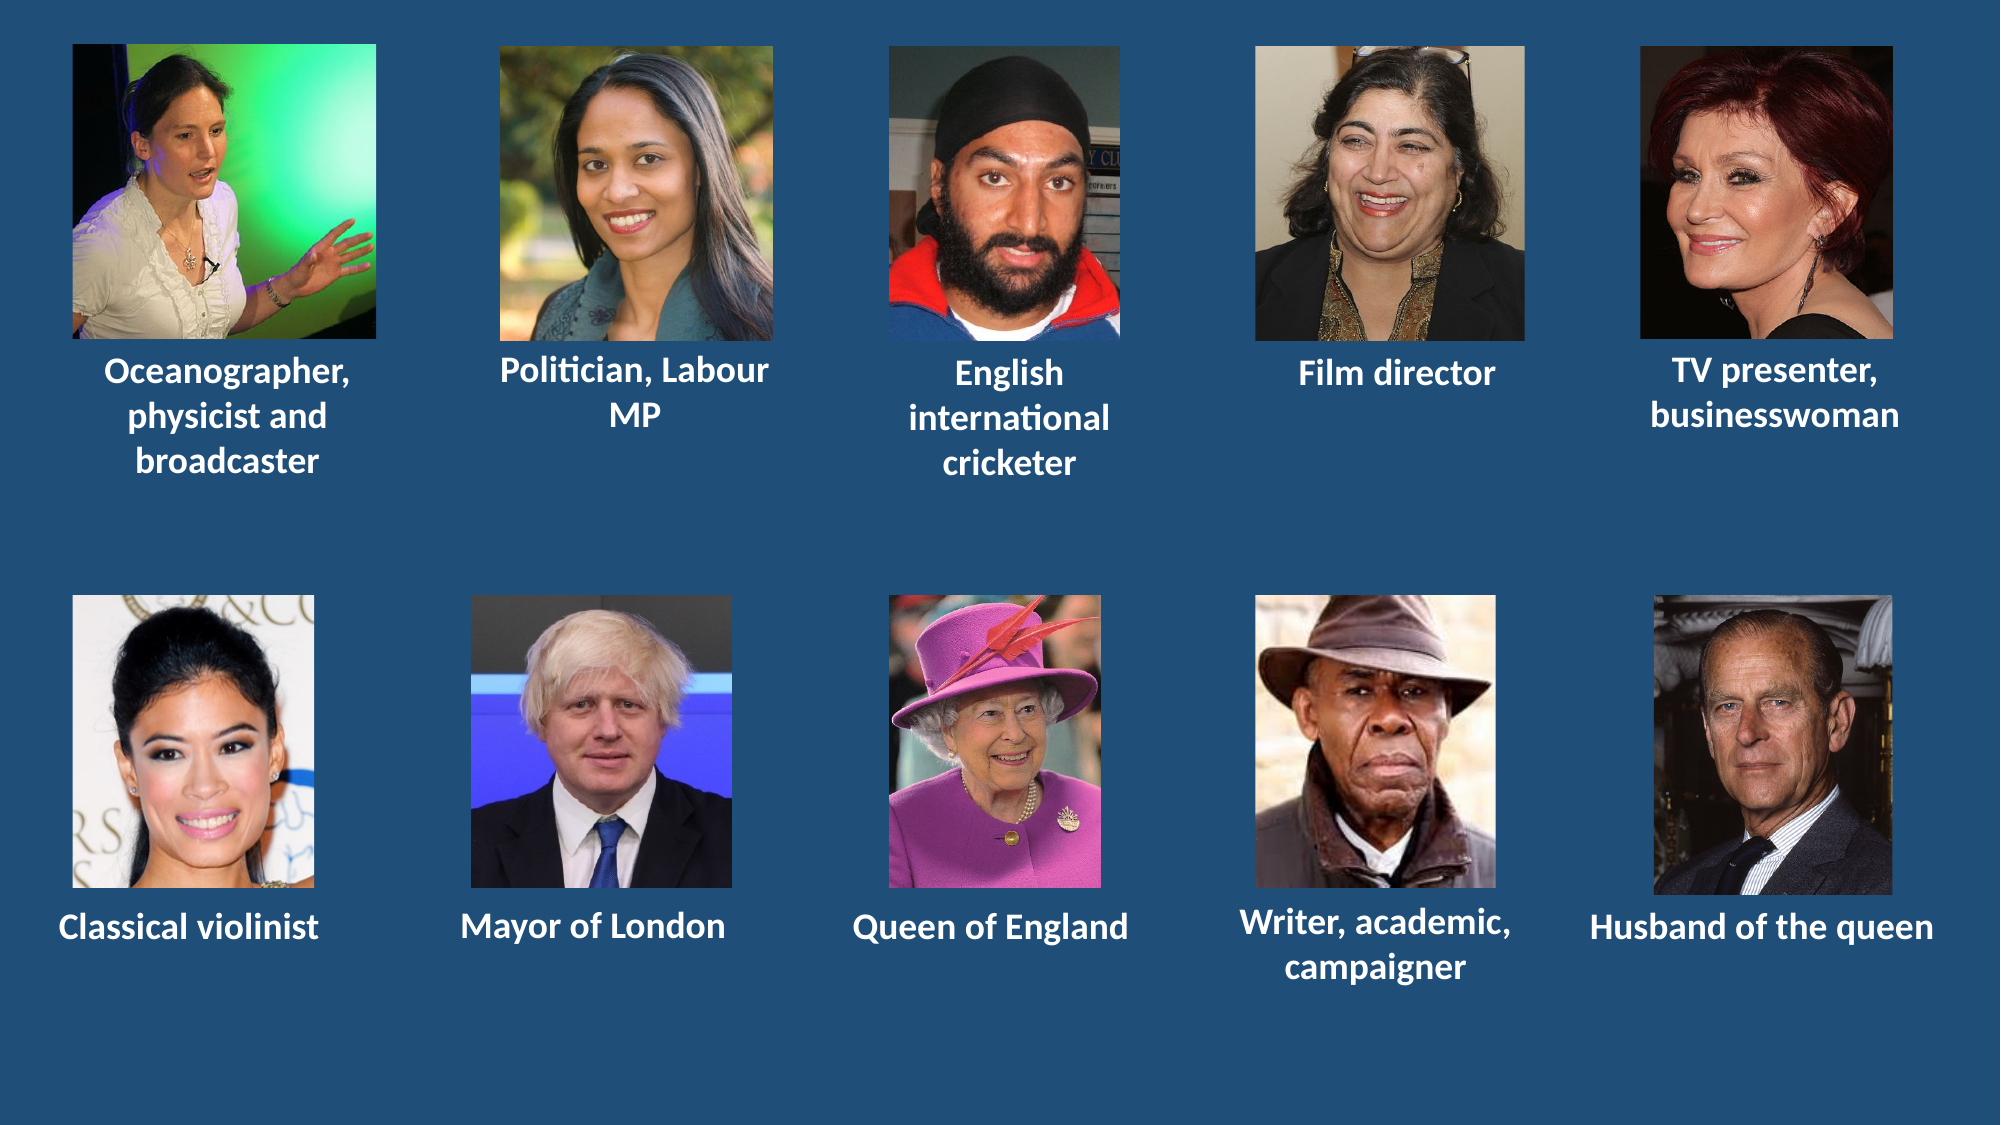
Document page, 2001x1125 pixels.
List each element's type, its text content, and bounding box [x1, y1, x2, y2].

text_box Mayor of London [429, 894, 766, 954]
picture [1653, 595, 1893, 895]
text_box Film director [1216, 340, 1580, 400]
picture [889, 46, 1120, 341]
text_box Queen of England [823, 894, 1168, 955]
picture [500, 46, 773, 341]
text_box Classical violinist [32, 894, 355, 955]
picture [889, 595, 1101, 888]
text_box TV presenter, businesswoman [1597, 337, 1953, 443]
text_box Writer, academic, campaigner [1204, 889, 1547, 995]
text_box Husband of the queen [1547, 894, 1986, 955]
picture [1255, 46, 1525, 341]
picture [1255, 595, 1496, 888]
picture [72, 595, 315, 888]
text_box Oceanographer, physicist and broadcaster [45, 338, 410, 489]
picture [471, 595, 732, 888]
picture [72, 44, 377, 339]
text_box Politician, Labour MP [467, 337, 803, 443]
picture [1640, 46, 1893, 339]
text_box English international cricketer [836, 340, 1183, 490]
